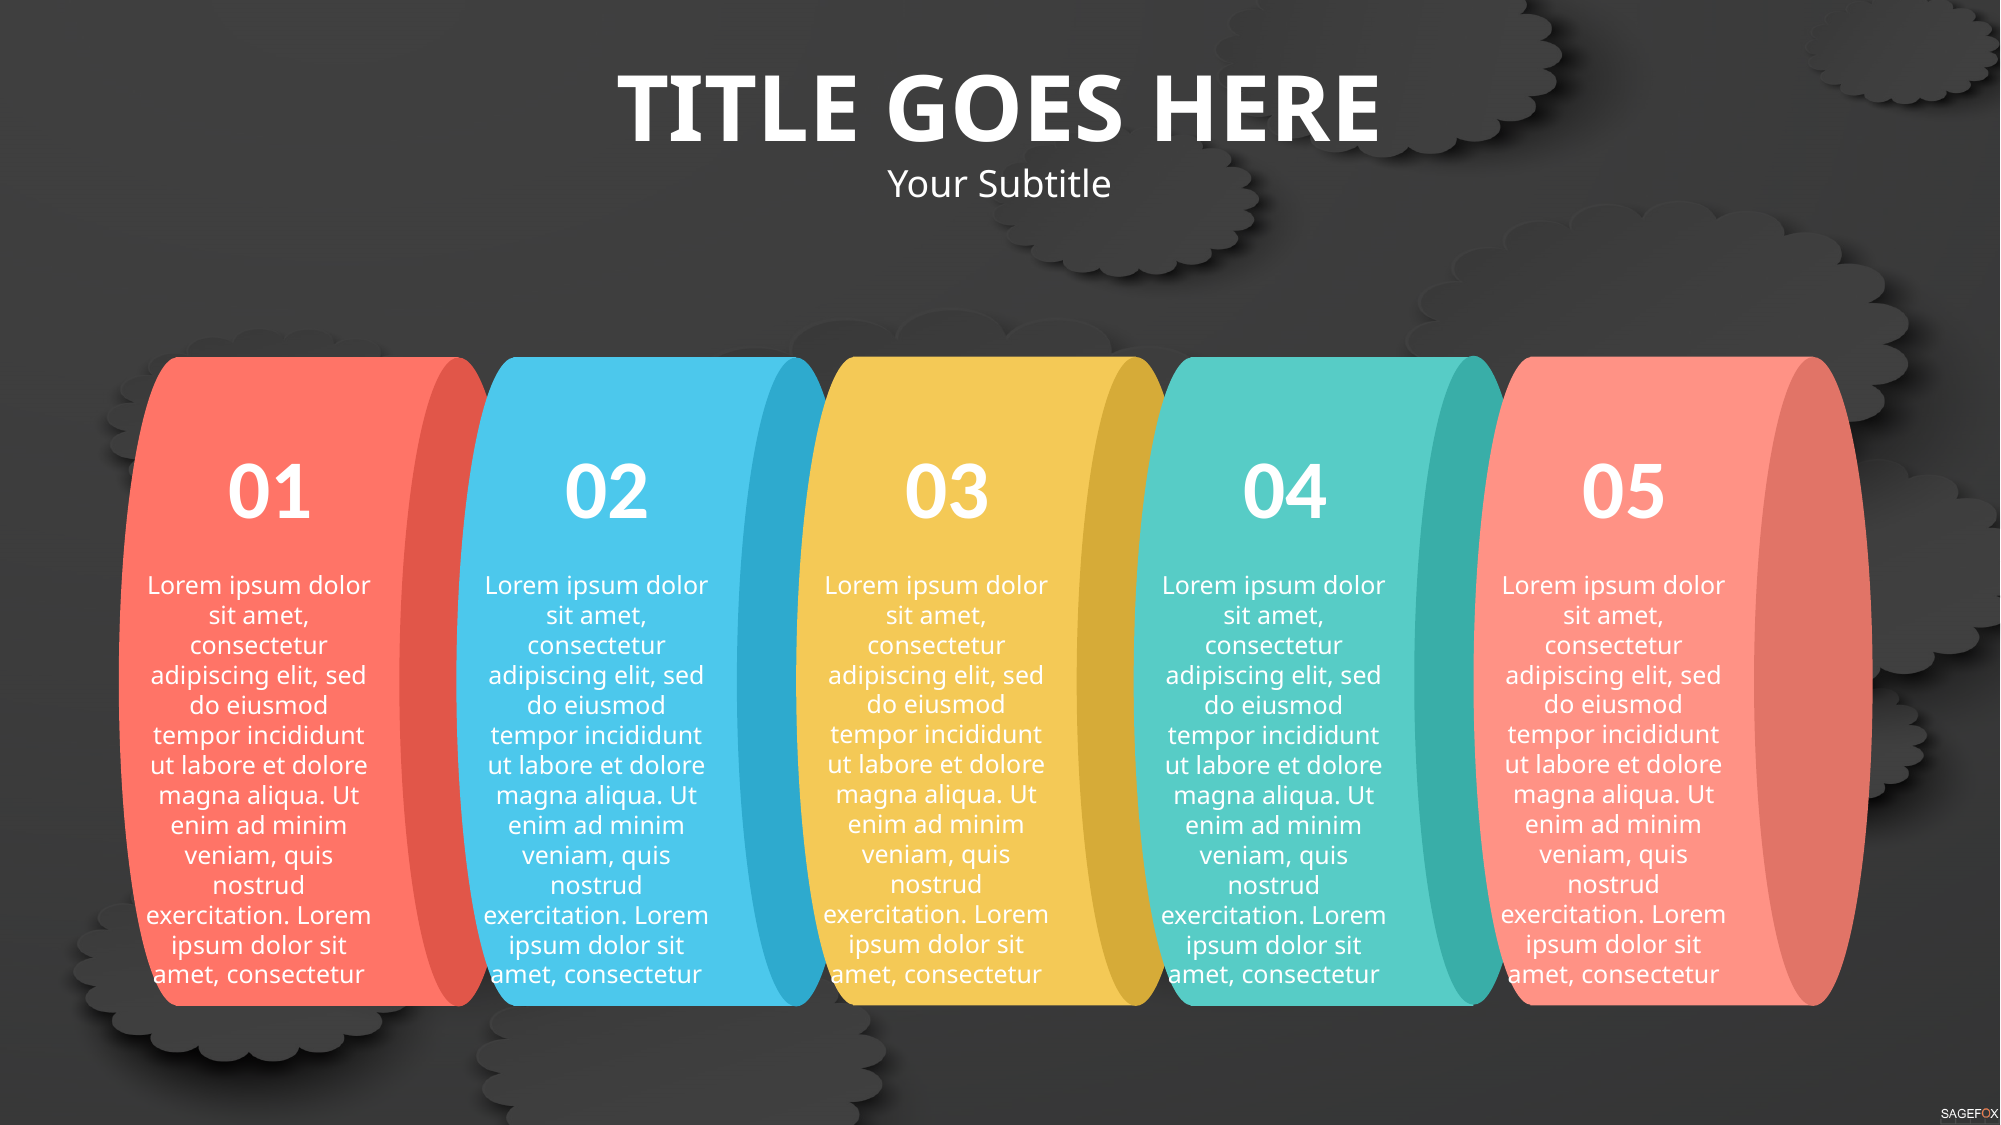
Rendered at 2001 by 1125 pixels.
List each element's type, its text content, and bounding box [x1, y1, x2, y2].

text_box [456, 356, 856, 1007]
picture [0, 0, 2001, 1125]
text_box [1473, 356, 1873, 1006]
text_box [118, 356, 456, 1007]
text_box TITLE GOES HERE Your Subtitle [548, 42, 1452, 212]
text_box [1133, 355, 1533, 1006]
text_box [796, 356, 1133, 1006]
